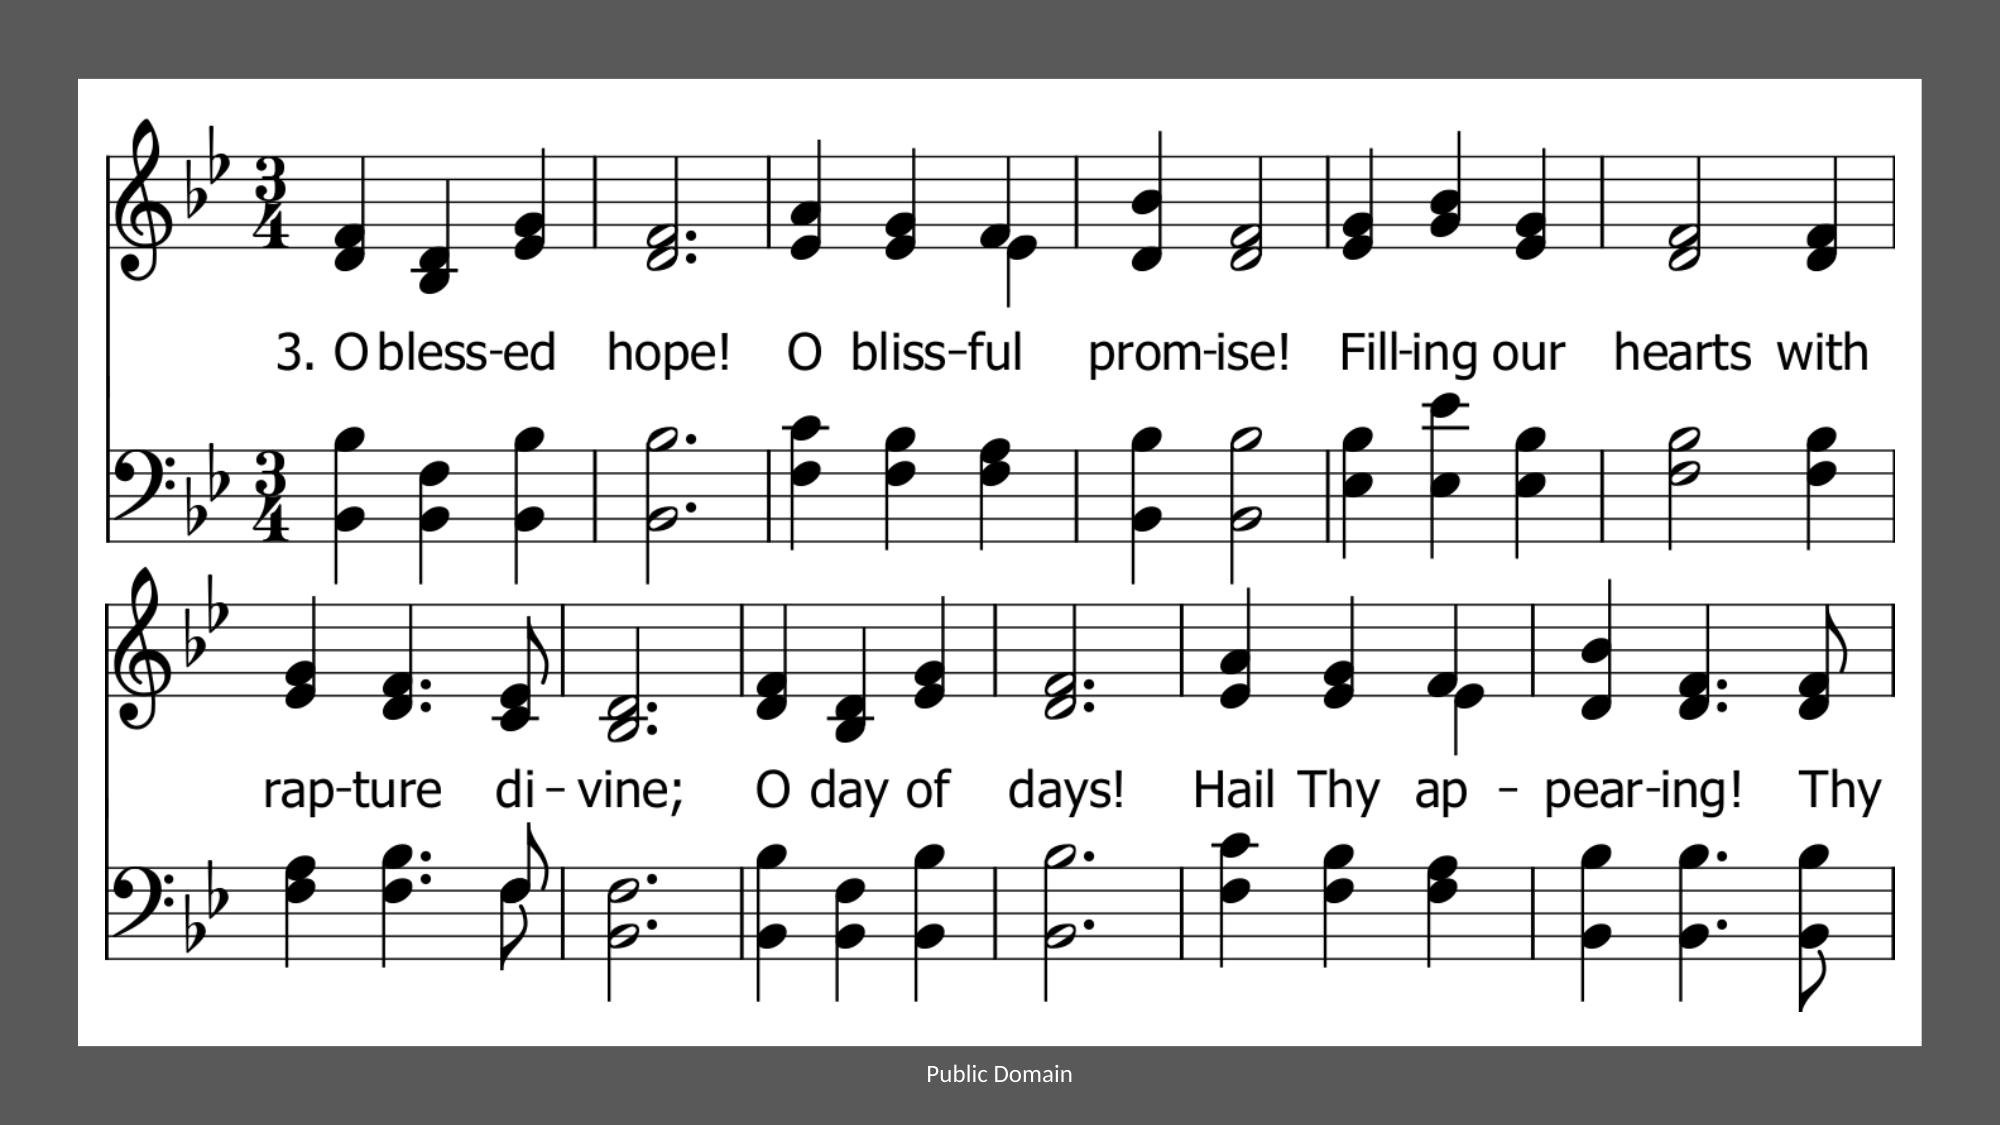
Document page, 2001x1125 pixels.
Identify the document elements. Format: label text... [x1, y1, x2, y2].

text_box [0, 0, 2000, 1125]
text_box [77, 78, 1923, 1047]
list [105, 112, 1895, 1012]
footer Public Domain [662, 1042, 1338, 1103]
